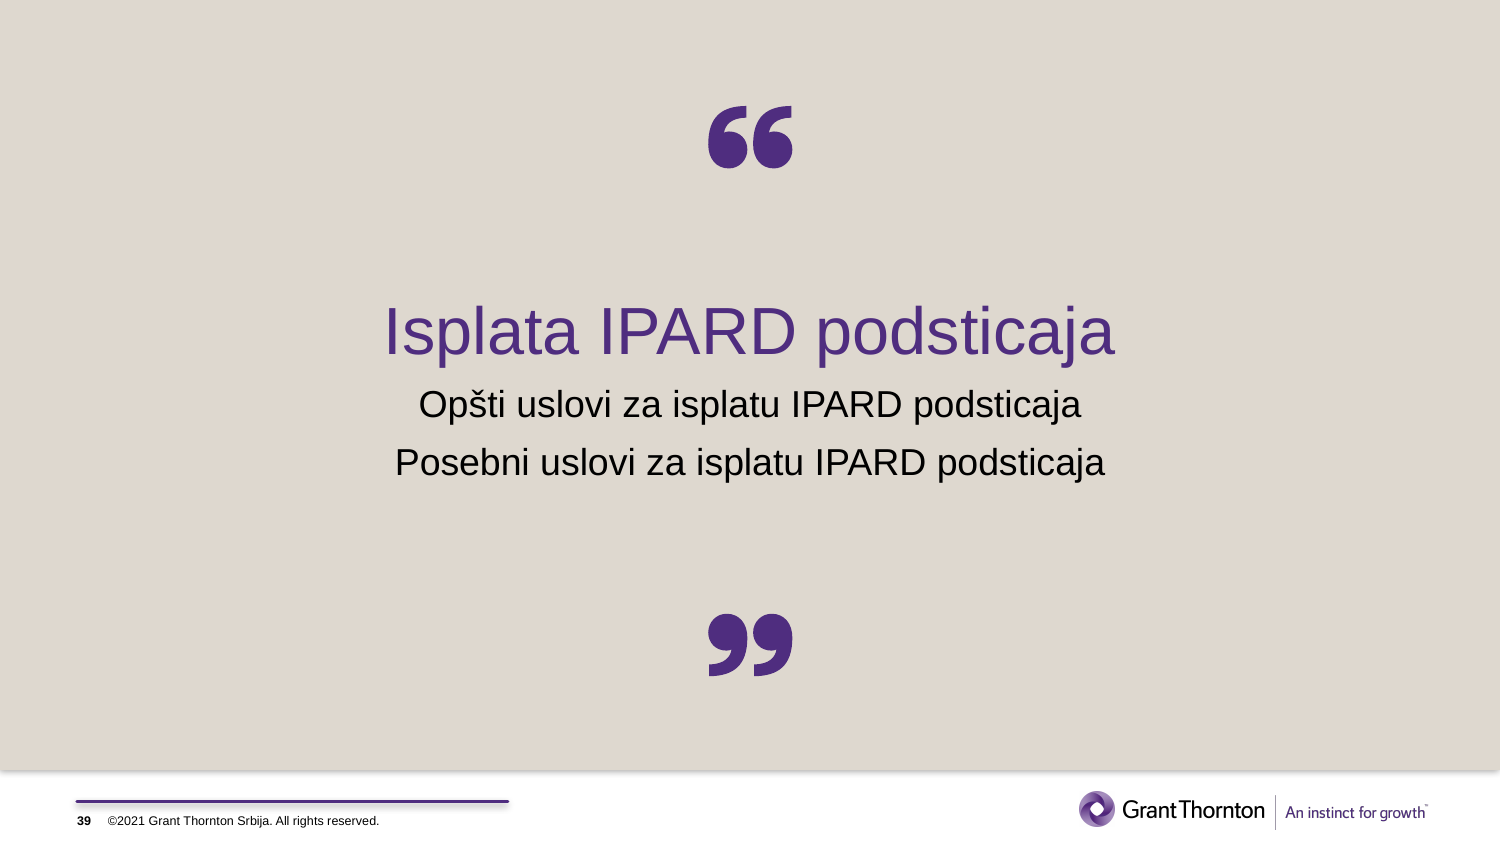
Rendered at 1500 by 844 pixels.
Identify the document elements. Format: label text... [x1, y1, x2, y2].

slide_number 39 [77, 804, 108, 835]
picture [1079, 791, 1115, 827]
list Isplata IPARD podsticaja Opšti uslovi za isplatu IPARD podsticaja Posebni uslovi za isplatu IPARD podsticaja [0, 0, 1500, 771]
